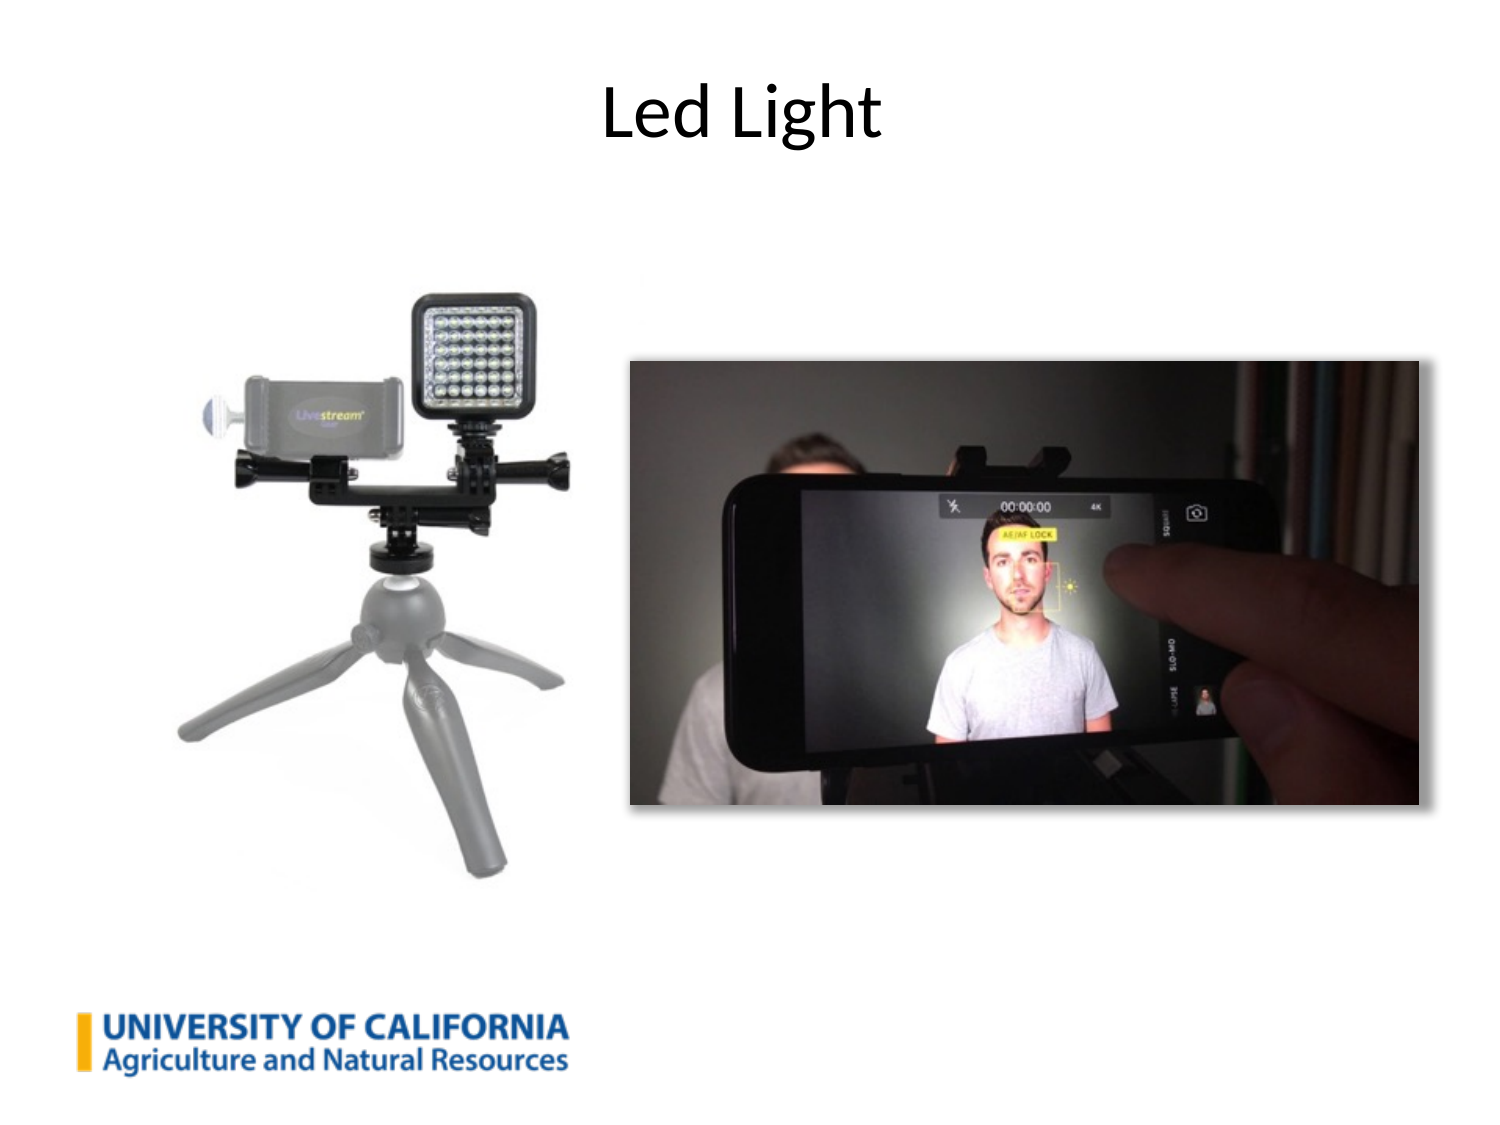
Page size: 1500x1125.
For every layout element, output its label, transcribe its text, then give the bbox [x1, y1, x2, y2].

picture [84, 274, 1420, 892]
title Led Light [180, 52, 1305, 275]
picture [75, 1010, 573, 1080]
